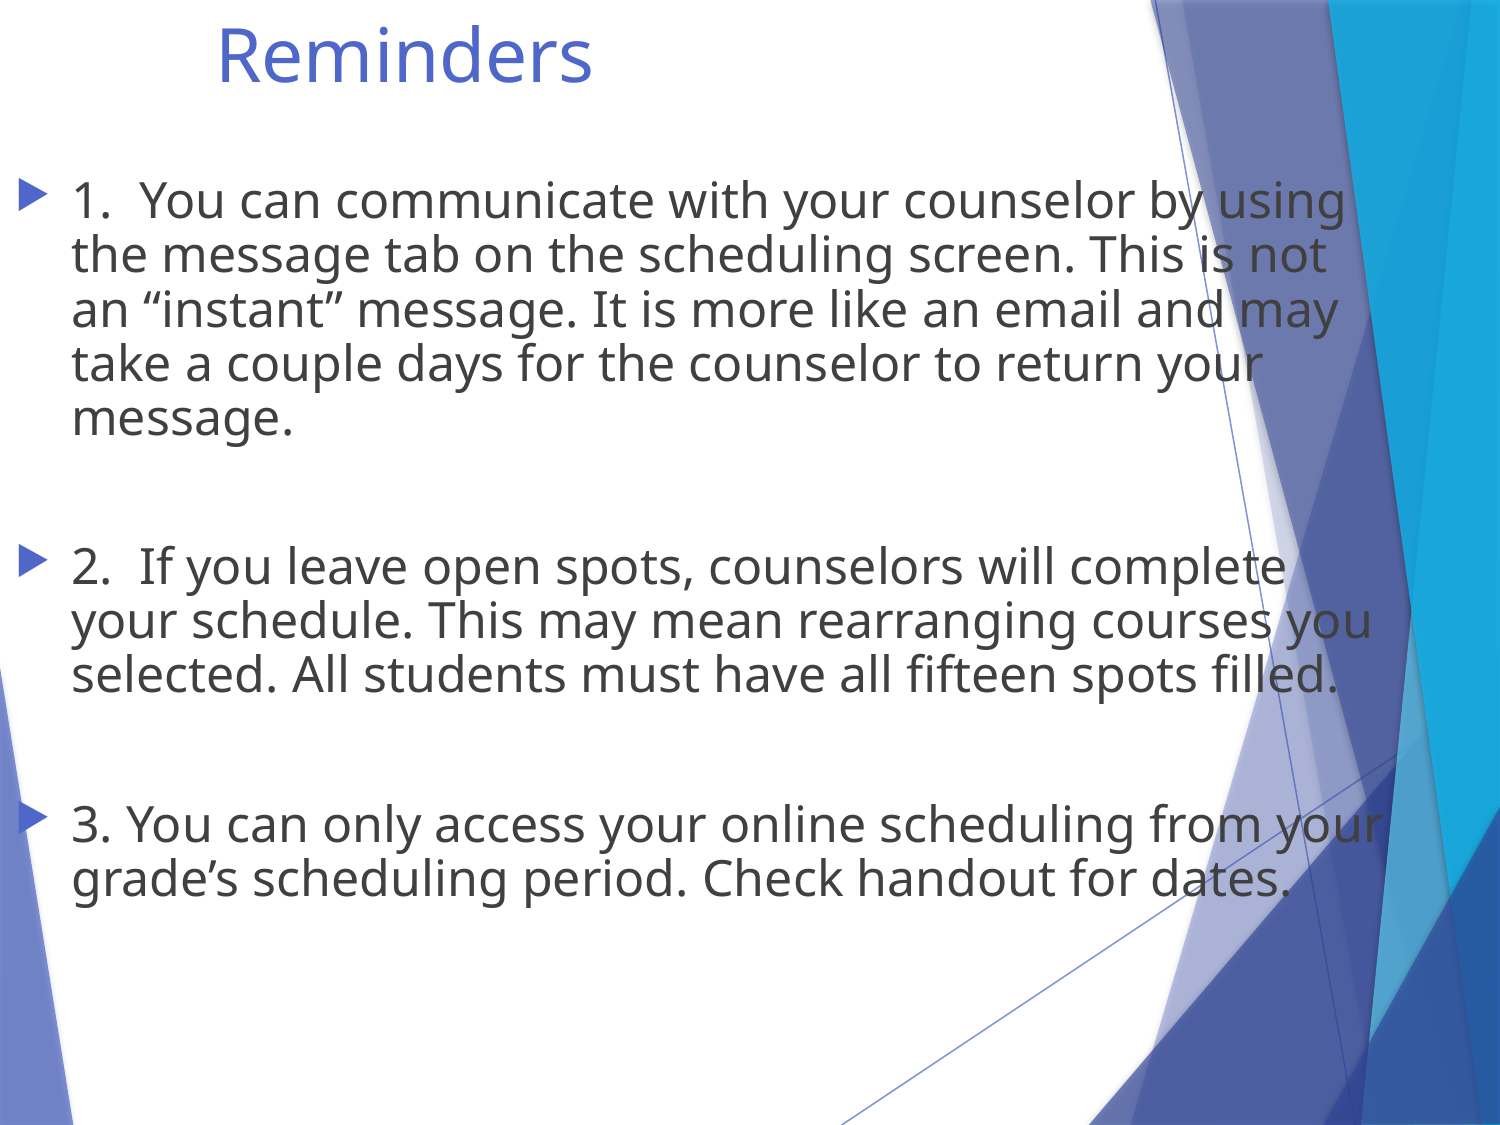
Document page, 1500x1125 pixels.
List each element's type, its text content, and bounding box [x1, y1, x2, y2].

list 1. You can communicate with your counselor by using the message tab on the scheduling screen. This is not an “instant” message. It is more like an email and may take a couple days for the counselor to return your message. 2. If you leave open spots, counselors will complete your schedule. This may mean rearranging courses you selected. All students must have all fifteen spots filled. 3. You can only access your online scheduling from your grade’s scheduling period. Check handout for dates. [0, 87, 1400, 1063]
title Reminders [200, 0, 1475, 248]
text_box [412, 262, 584, 434]
